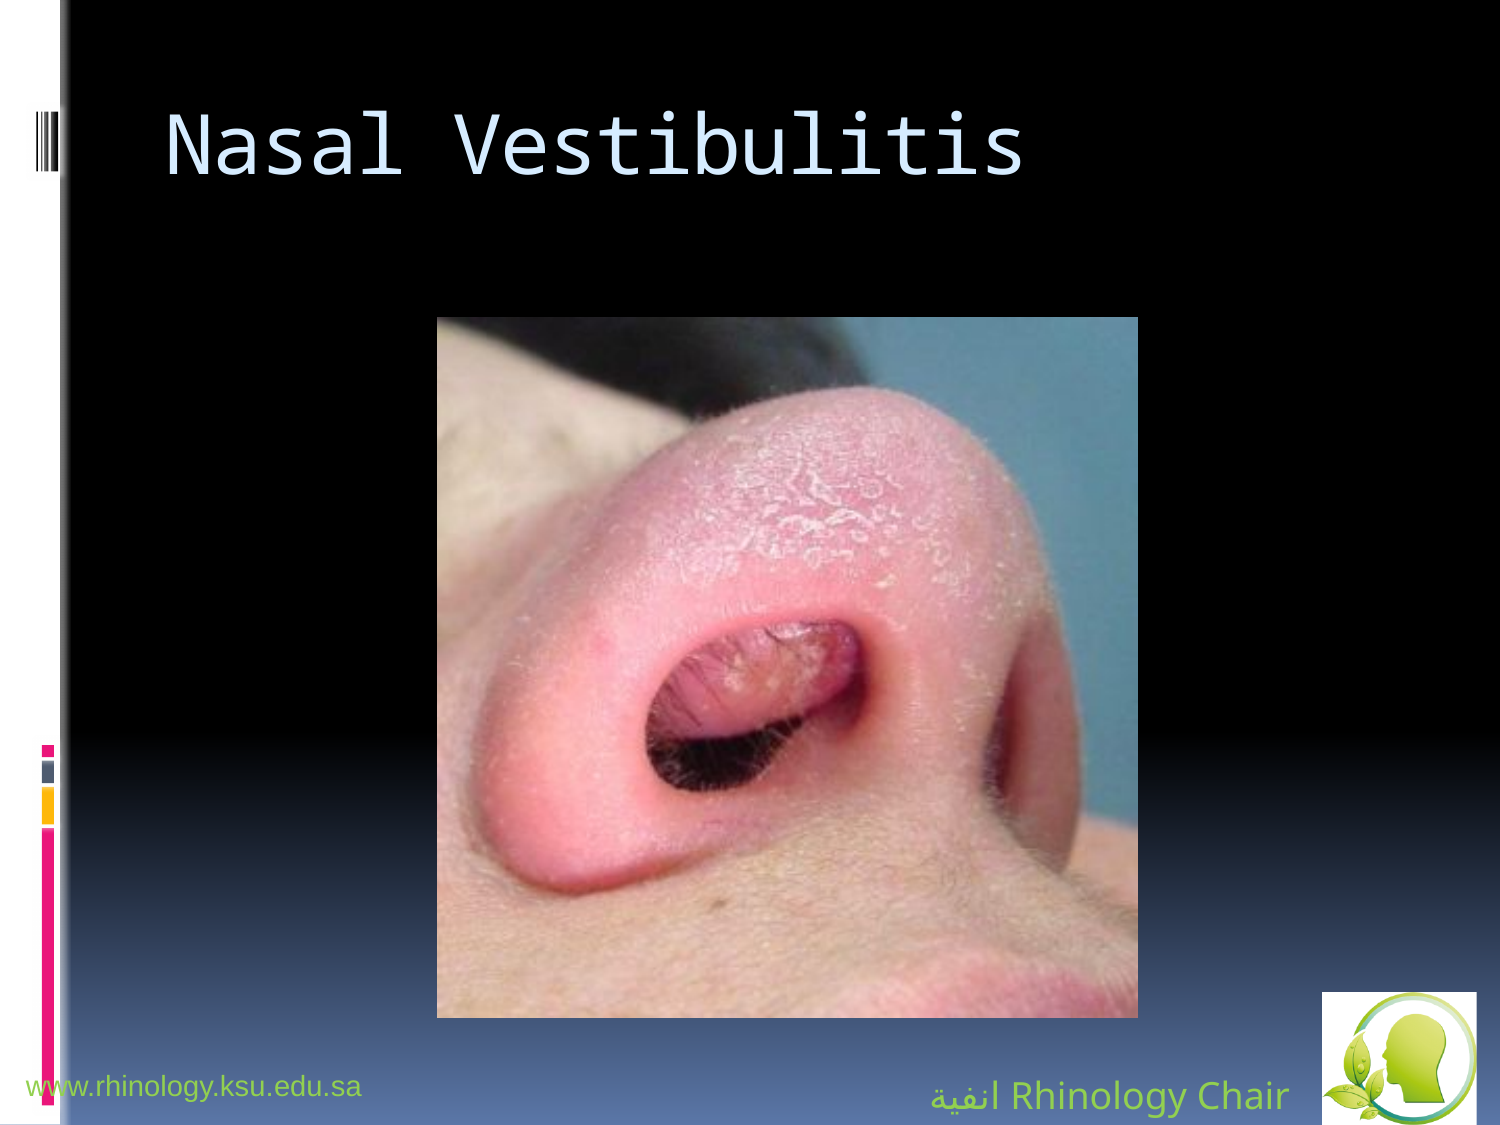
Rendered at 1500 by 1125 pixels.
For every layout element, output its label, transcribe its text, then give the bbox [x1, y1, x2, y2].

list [437, 317, 1138, 1019]
title Nasal Vestibulitis [150, 83, 1425, 234]
picture [1322, 992, 1477, 1125]
